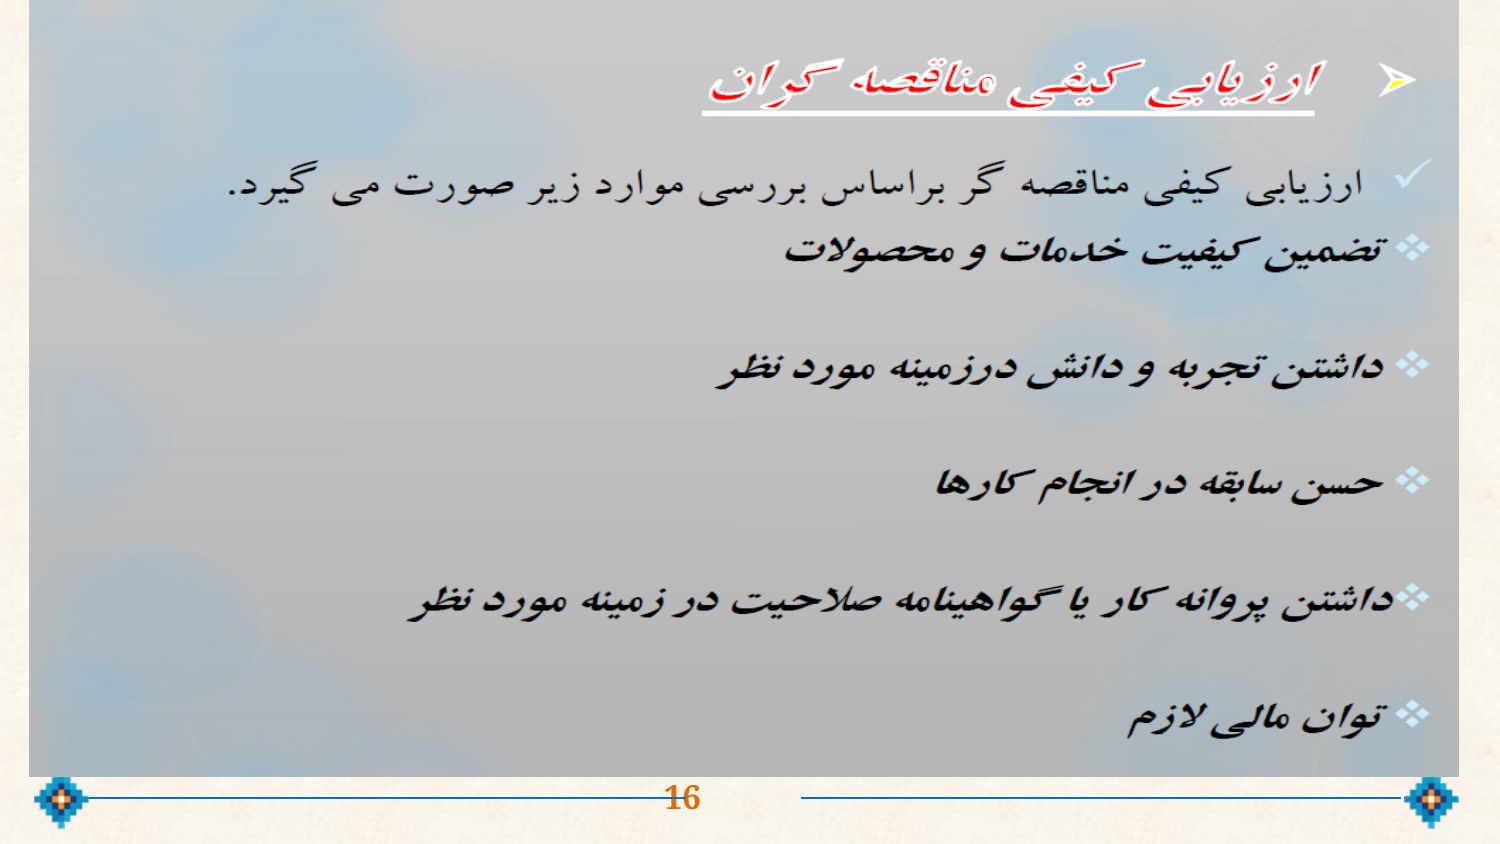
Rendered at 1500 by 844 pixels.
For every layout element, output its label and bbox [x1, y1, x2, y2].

list [29, 0, 1459, 777]
picture [1400, 757, 1470, 840]
picture [30, 777, 101, 840]
